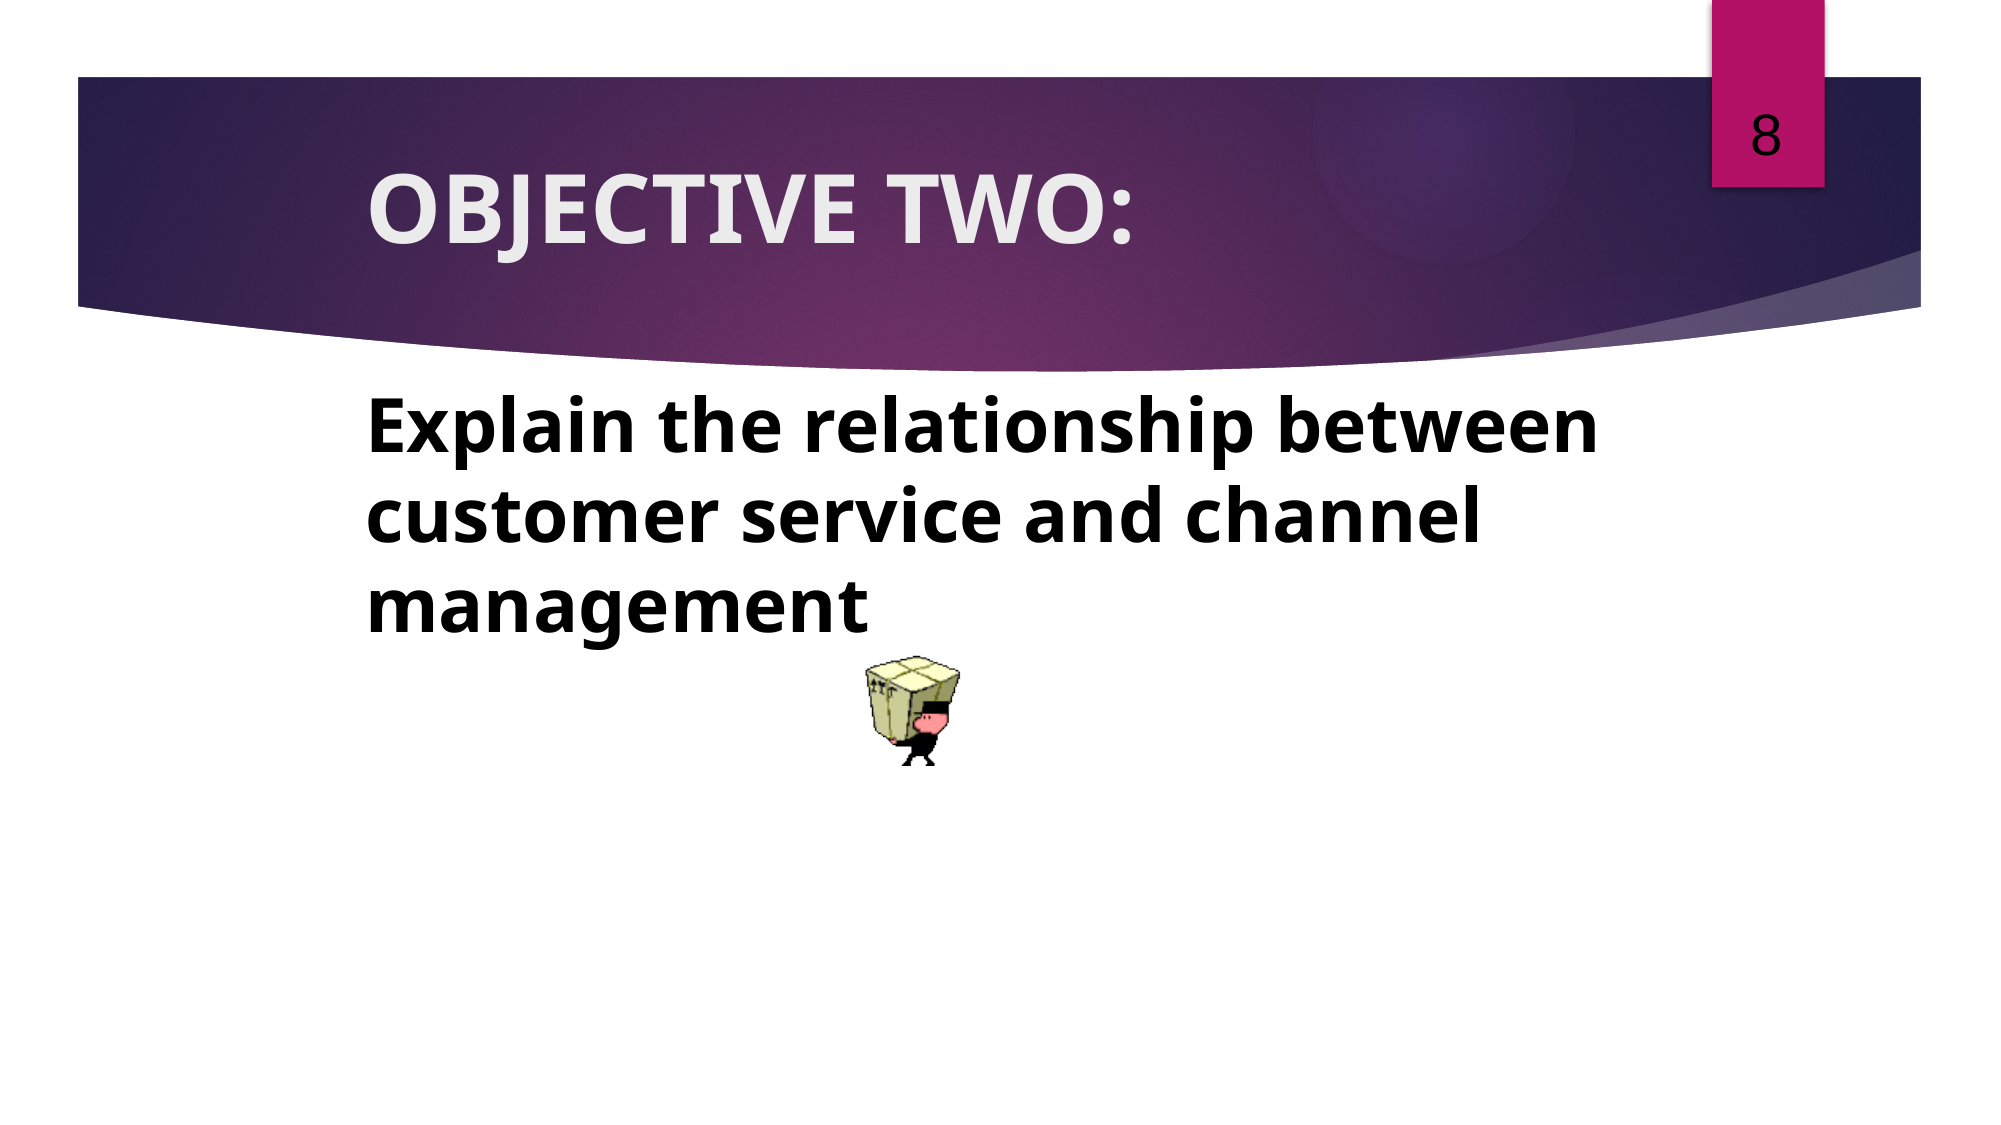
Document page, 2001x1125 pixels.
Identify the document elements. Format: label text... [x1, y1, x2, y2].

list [864, 648, 962, 767]
title OBJECTIVE TWO: Explain the relationship between customer service and channel management [350, 45, 1675, 750]
slide_number 8 [1698, 48, 1836, 175]
